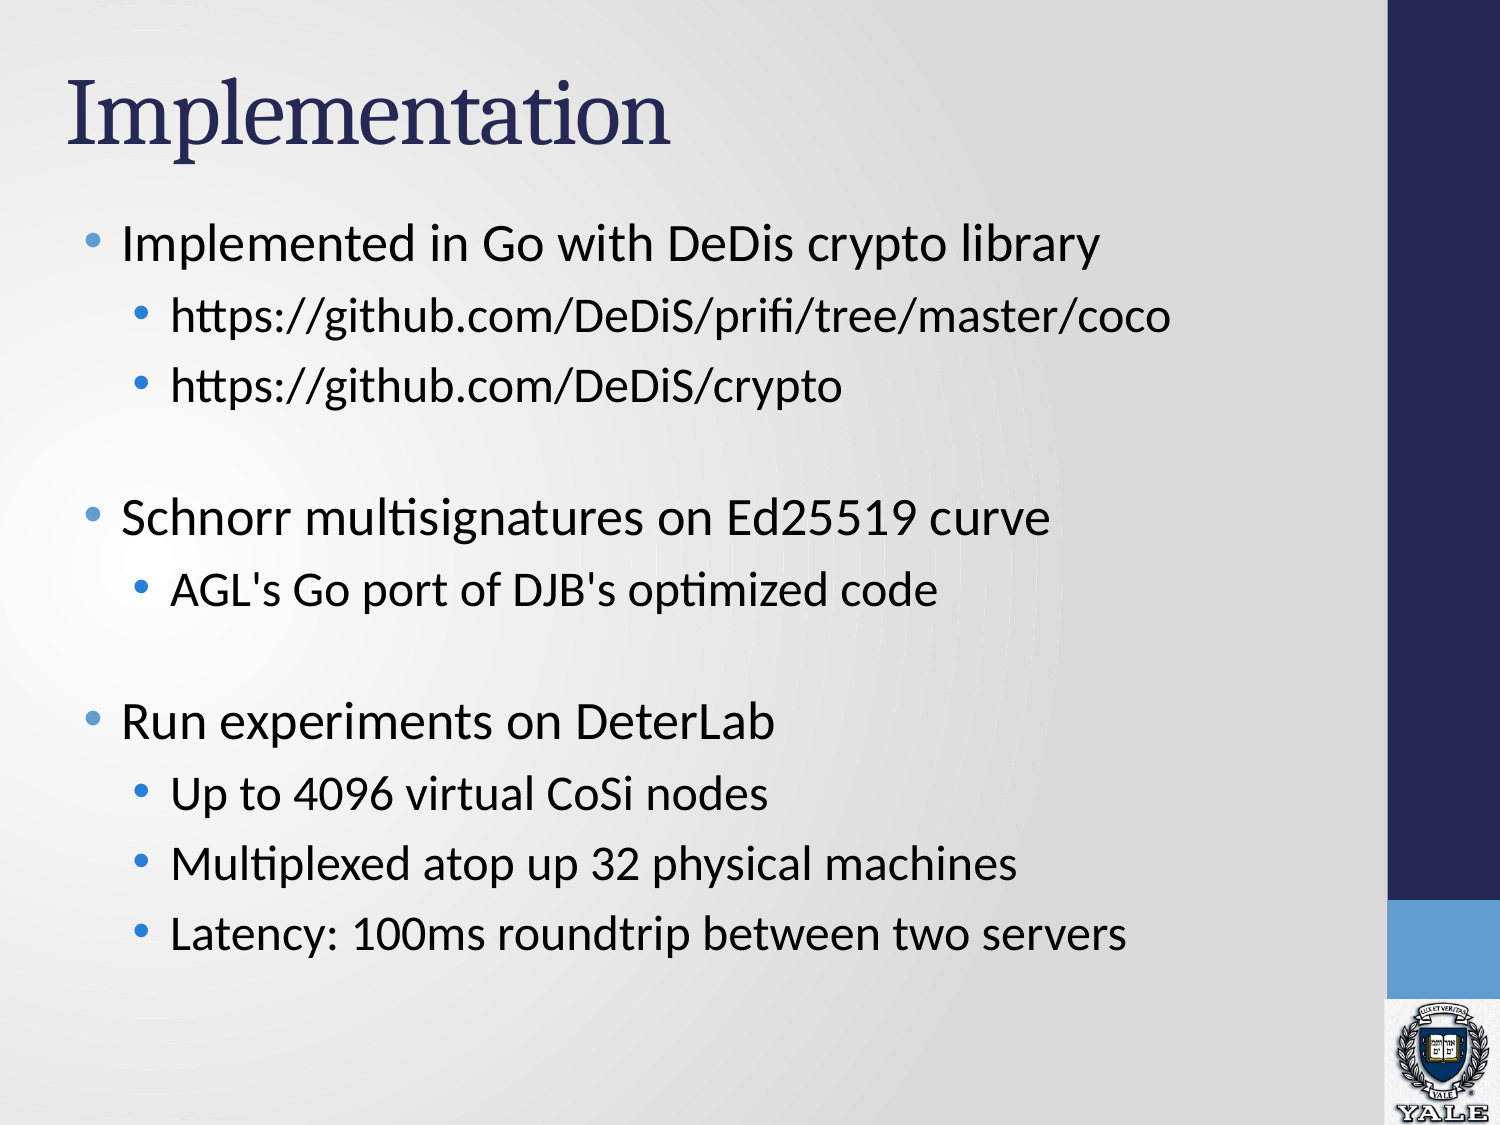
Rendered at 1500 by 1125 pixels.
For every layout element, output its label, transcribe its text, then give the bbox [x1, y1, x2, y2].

title Implementation [50, 12, 1365, 200]
picture [1384, 999, 1500, 1125]
list Implemented in Go with DeDis crypto library https://github.com/DeDiS/prifi/tree/master/coco https://github.com/DeDiS/crypto Schnorr multisignatures on Ed25519 curve AGL's Go port of DJB's optimized code Run experiments on DeterLab Up to 4096 virtual CoSi nodes Multiplexed atop up 32 physical machines Latency: 100ms roundtrip between two servers [50, 200, 1365, 1063]
